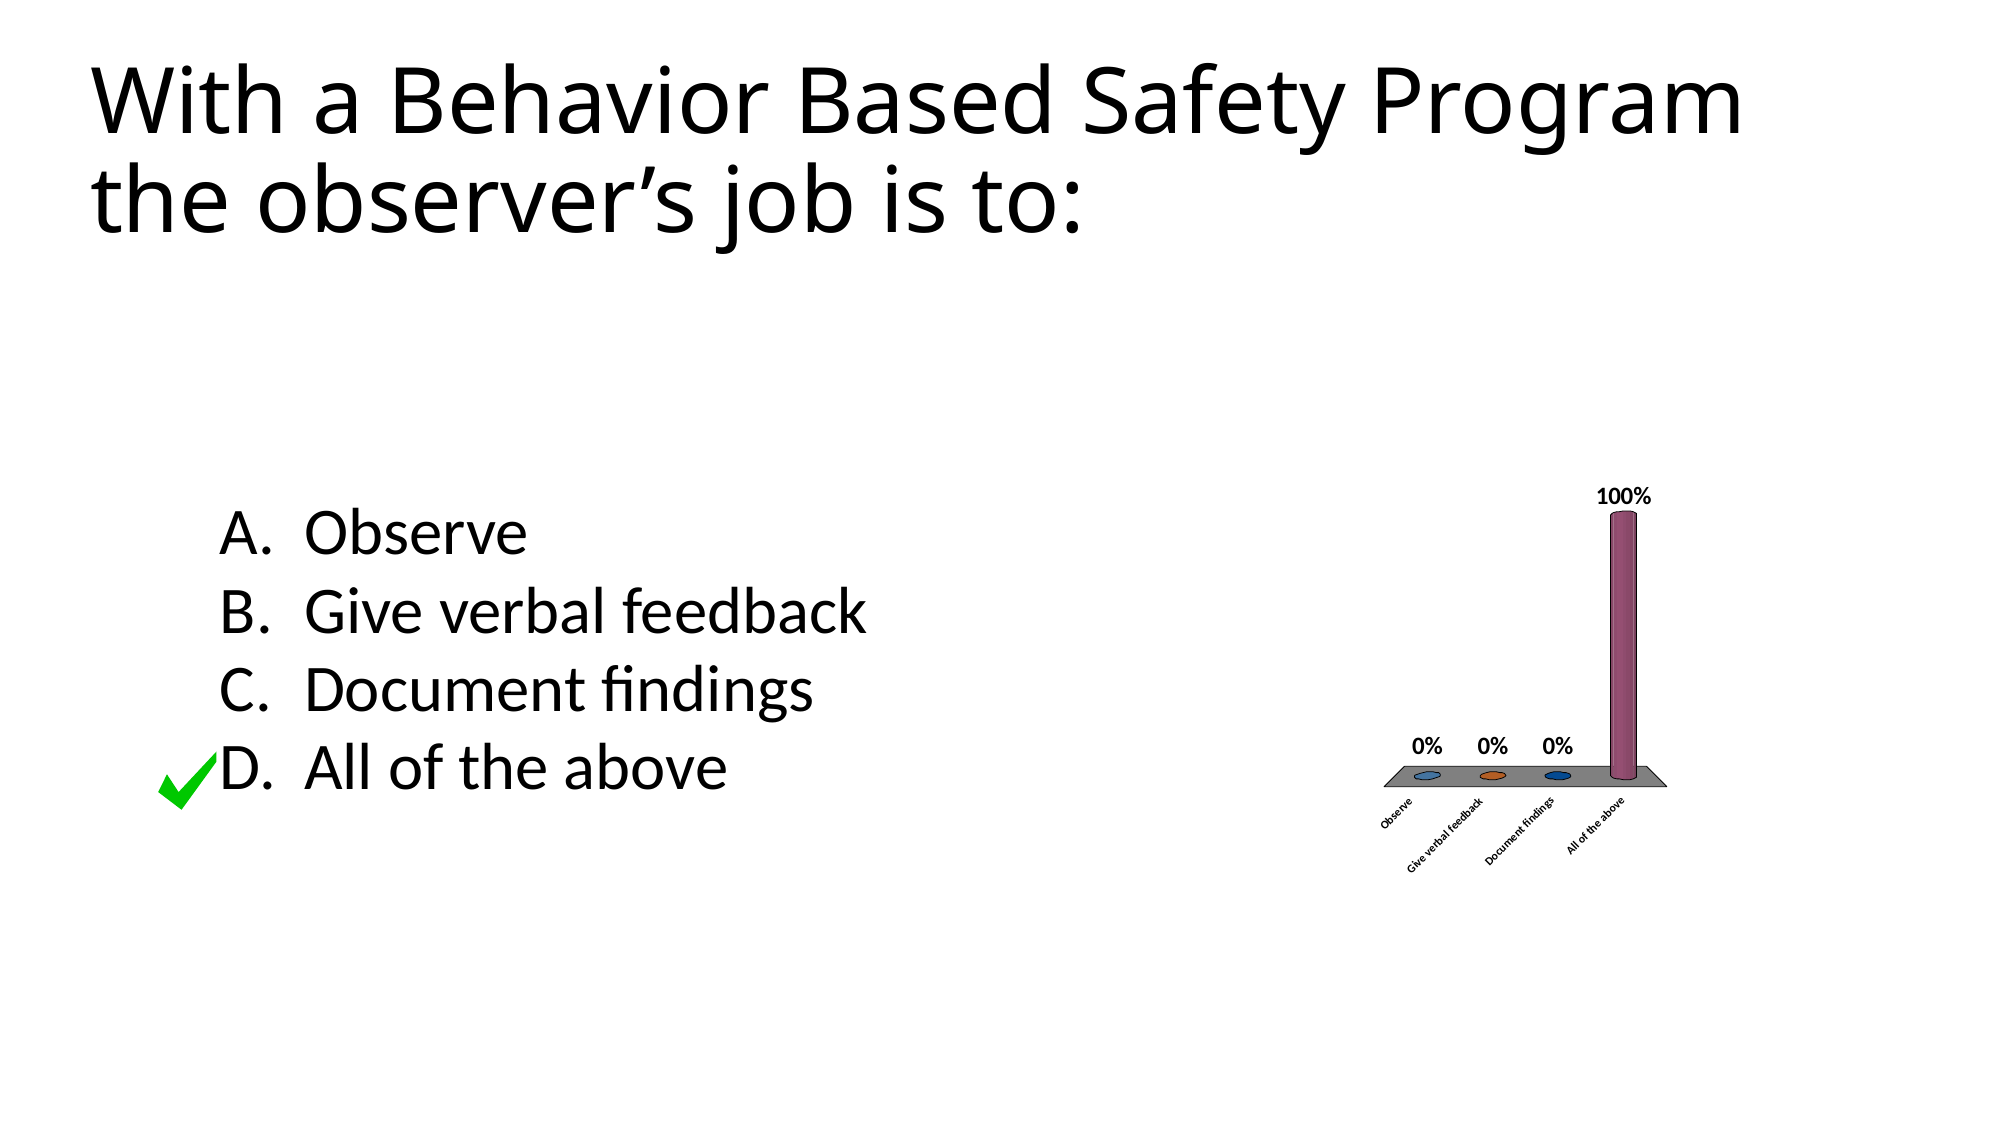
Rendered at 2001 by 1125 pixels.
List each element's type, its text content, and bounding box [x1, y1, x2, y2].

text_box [1239, 473, 1740, 896]
title With a Behavior Based Safety Program the observer’s job is to: [75, 45, 1800, 263]
text_box [156, 748, 218, 812]
list Observe Give verbal feedback Document findings All of the above [204, 489, 1002, 815]
